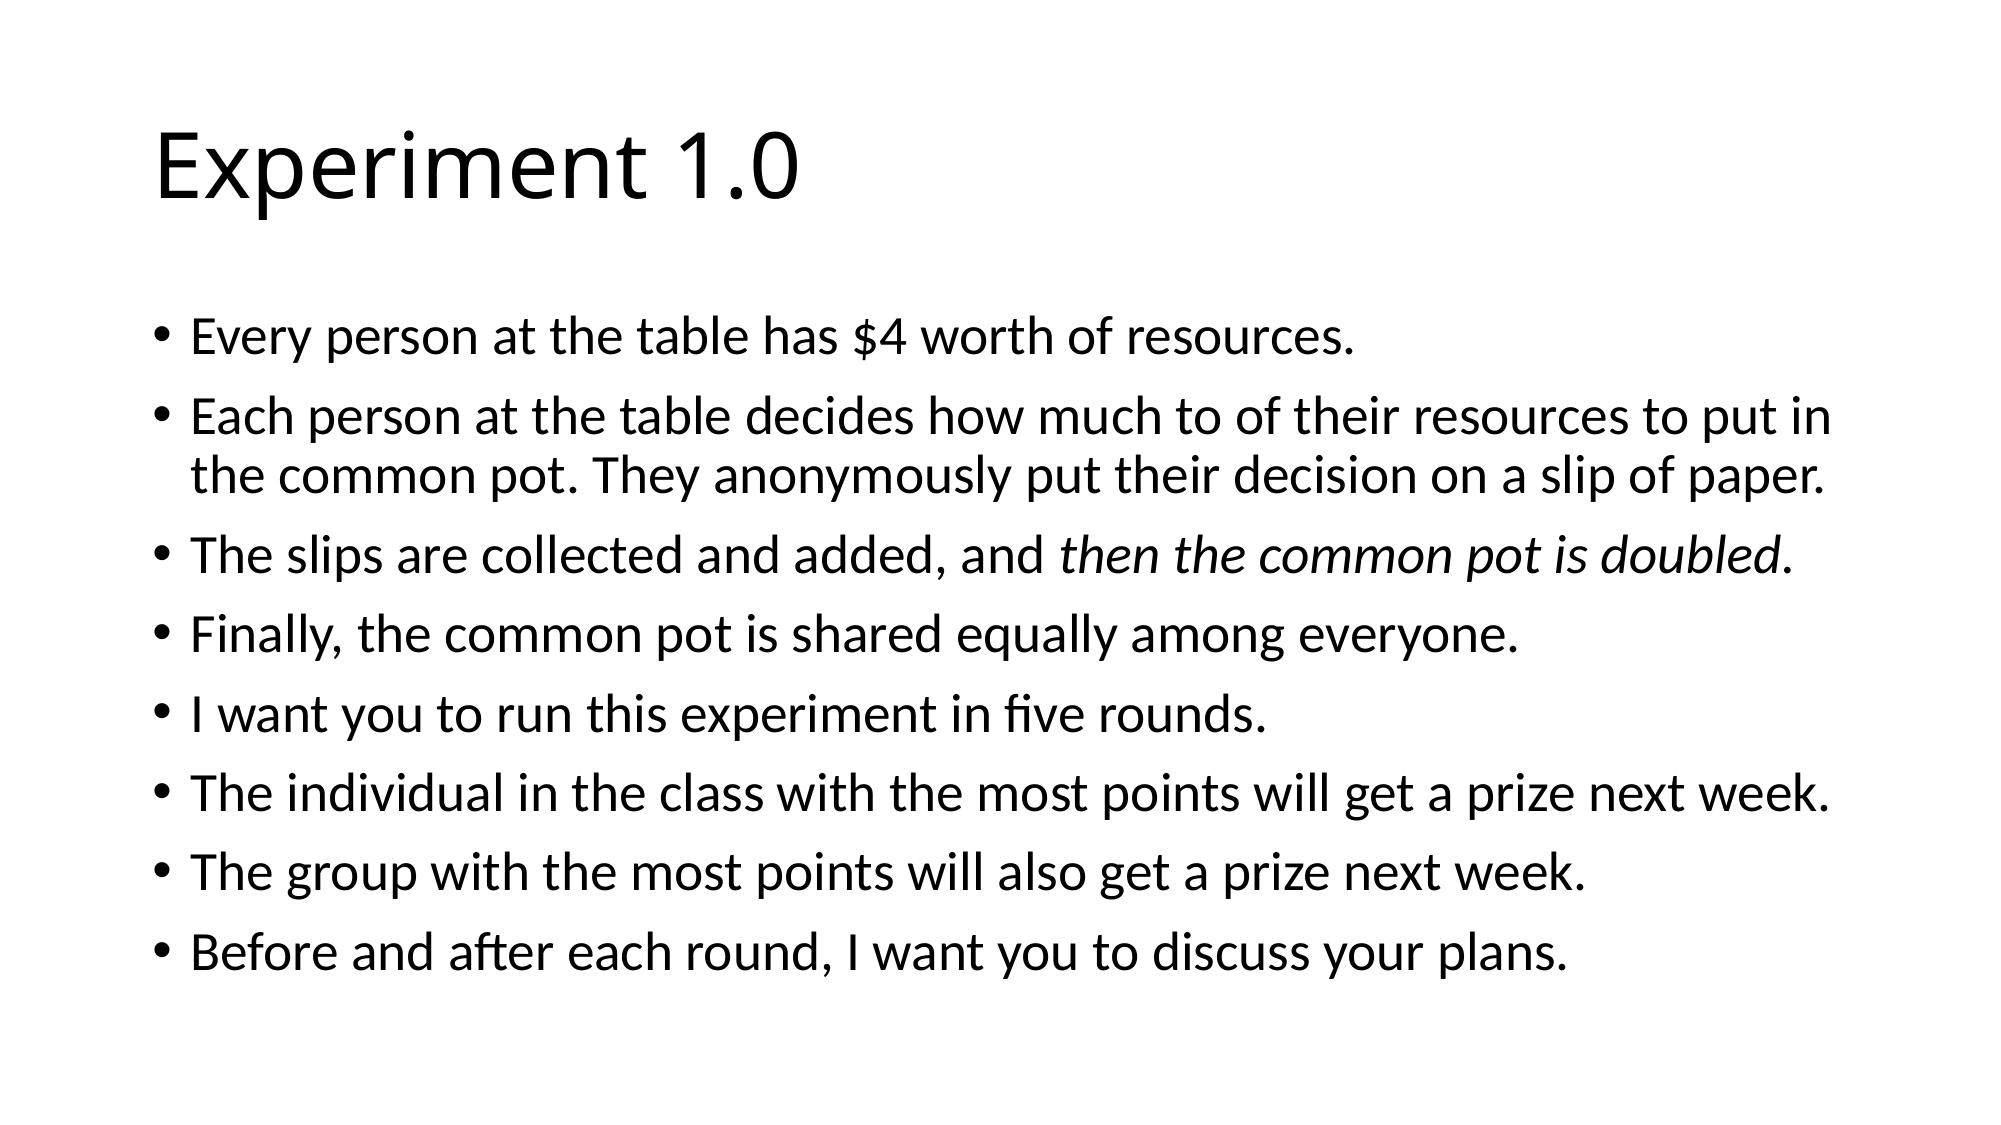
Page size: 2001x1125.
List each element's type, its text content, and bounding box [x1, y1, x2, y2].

title Experiment 1.0 [137, 59, 1863, 278]
list Every person at the table has $4 worth of resources. Each person at the table decides how much to of their resources to put in the common pot. They anonymously put their decision on a slip of paper. The slips are collected and added, and then the common pot is doubled. Finally, the common pot is shared equally among everyone. I want you to run this experiment in five rounds. The individual in the class with the most points will get a prize next week. The group with the most points will also get a prize next week. Before and after each round, I want you to discuss your plans. [137, 299, 1863, 1014]
